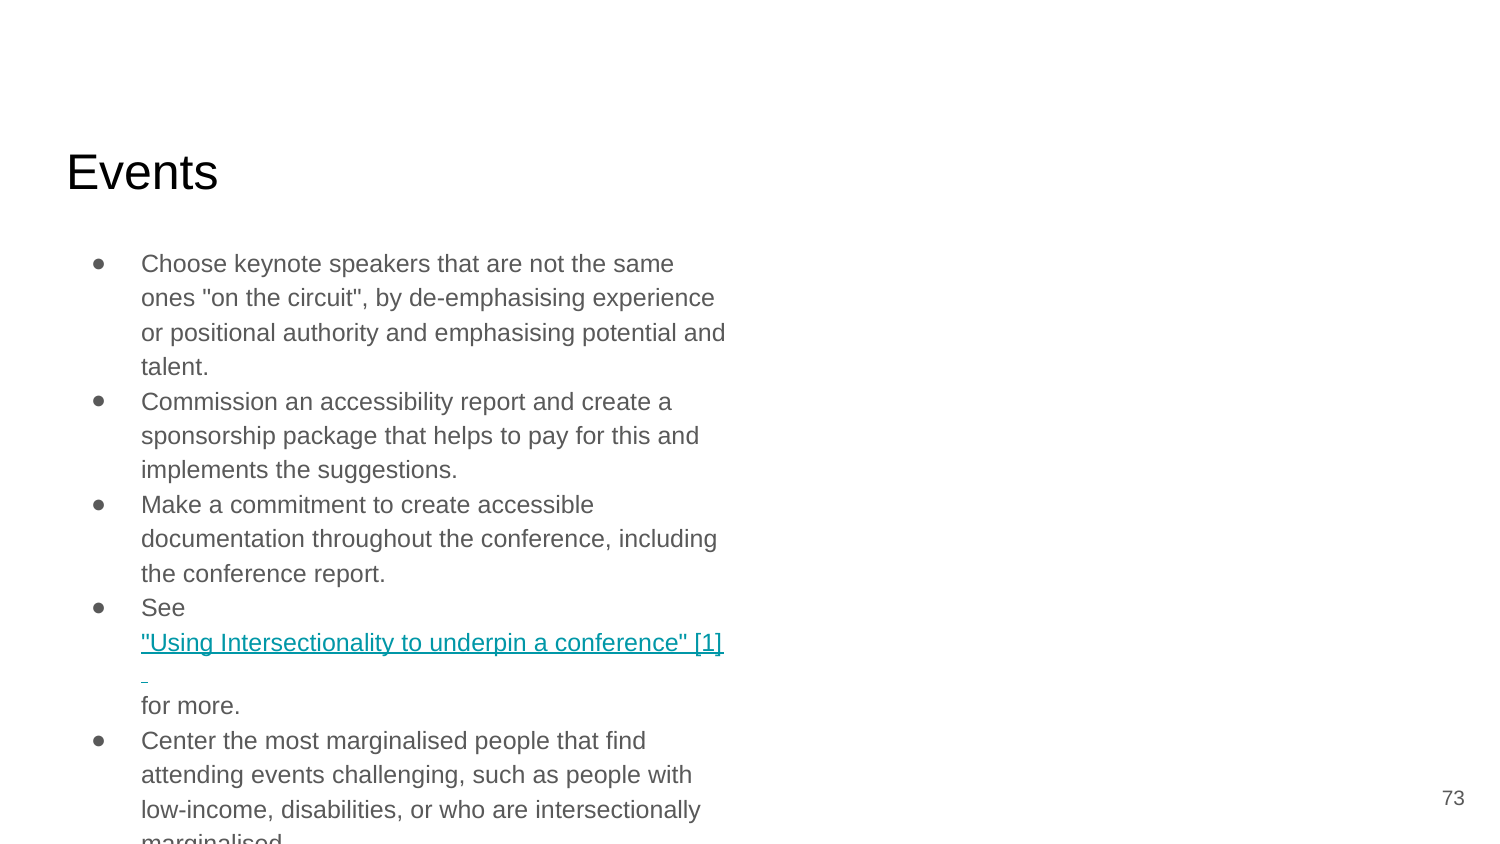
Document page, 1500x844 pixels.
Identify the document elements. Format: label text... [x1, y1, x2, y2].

list Choose keynote speakers that are not the same ones "on the circuit", by de-emphasising experience or positional authority and emphasising potential and talent. Commission an accessibility report and create a sponsorship package that helps to pay for this and implements the suggestions. Make a commitment to create accessible documentation throughout the conference, including the conference report. See "Using Intersectionality to underpin a conference" [1] for more. Center the most marginalised people that find attending events challenging, such as people with low-income, disabilities, or who are intersectionally marginalised. [51, 227, 743, 750]
title Events [51, 91, 1328, 216]
slide_number 73 [1389, 764, 1480, 830]
